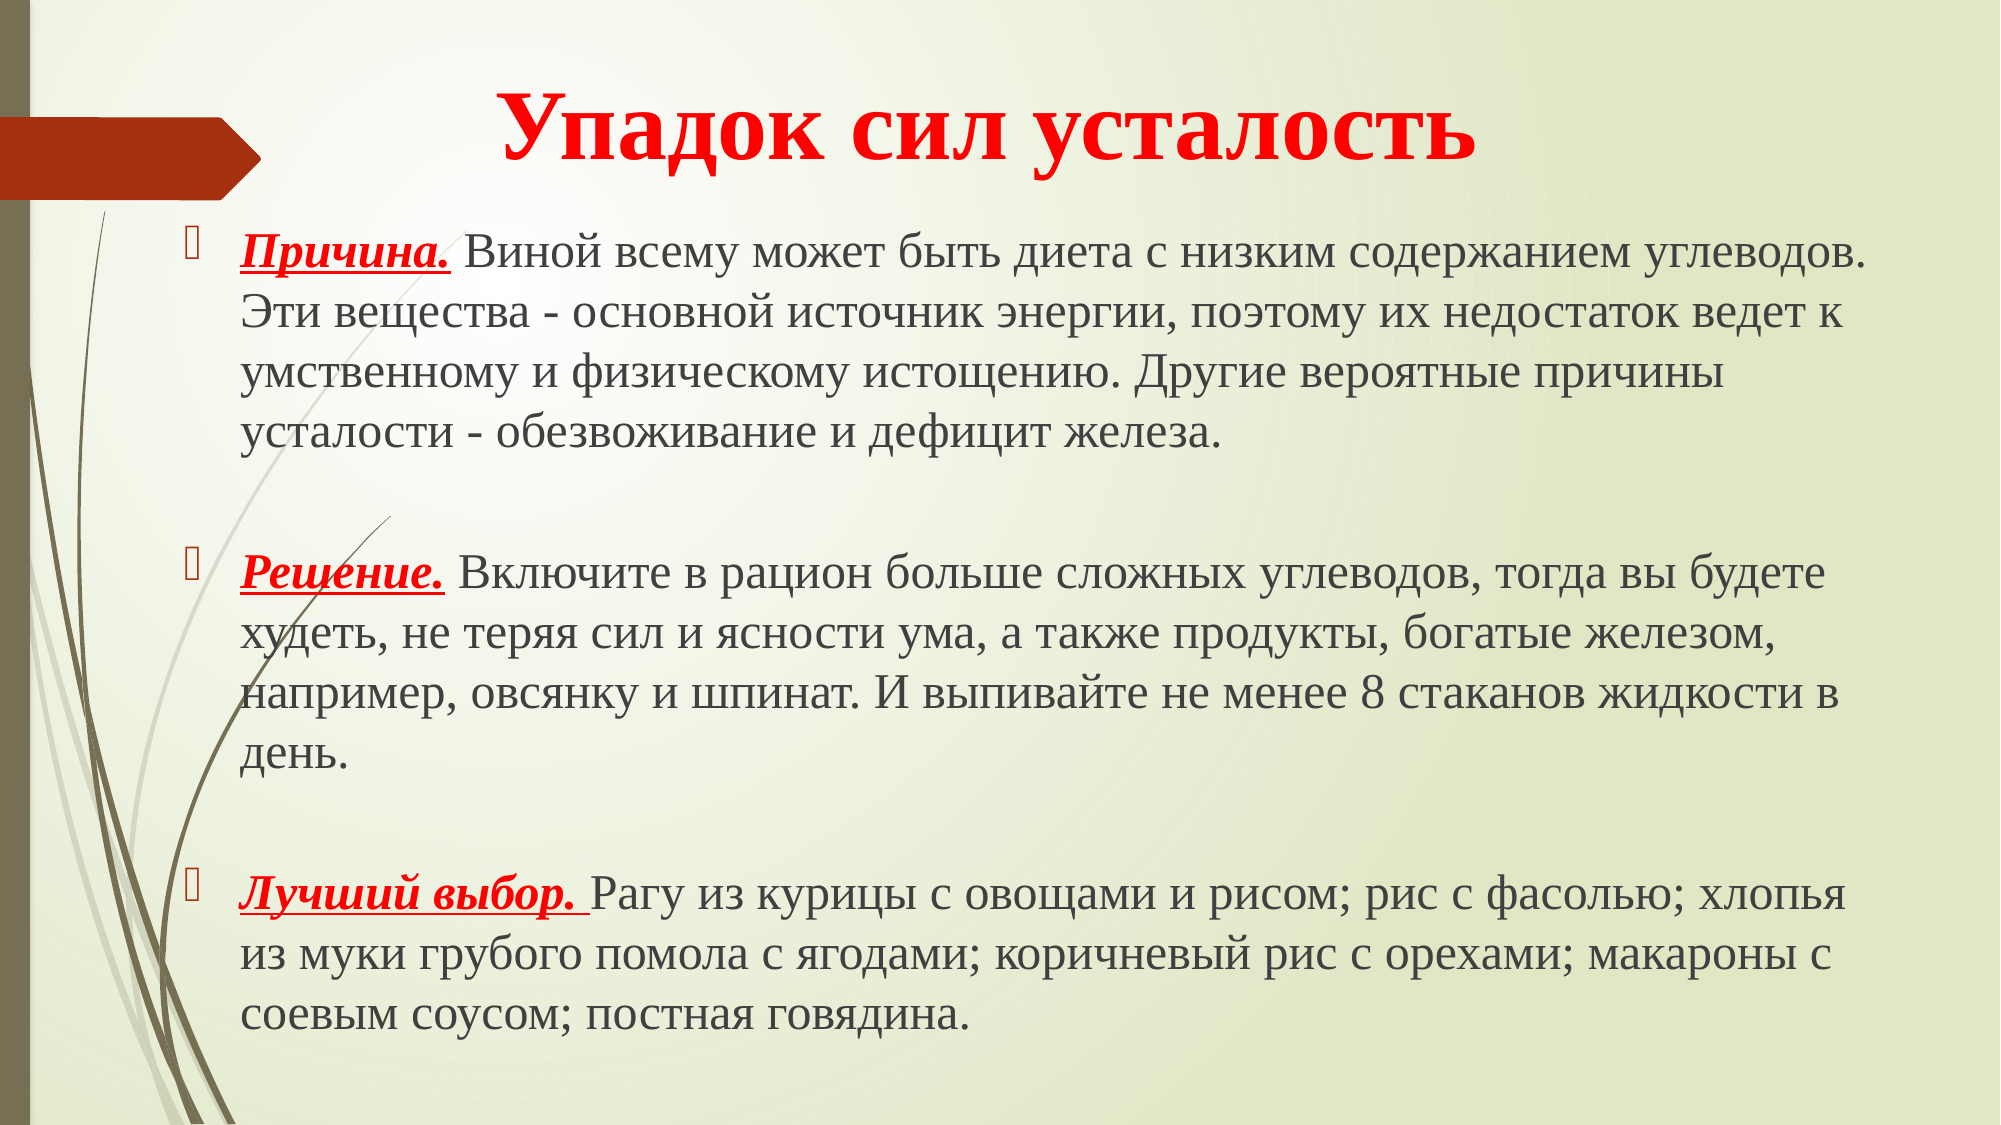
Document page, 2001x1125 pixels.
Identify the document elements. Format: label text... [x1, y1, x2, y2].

list Причина. Виной всему может быть диета с низким содержанием углеводов. Эти вещества - основной источник энергии, поэтому их недостаток ведет к умственному и физическому истощению. Другие вероятные причины усталости - обезвоживание и дефицит железа. Решение. Включите в рацион больше сложных углеводов, тогда вы будете худеть, не теряя сил и ясности ума, а также продукты, богатые железом, например, овсянку и шпинат. И выпивайте не менее 8 стаканов жидкости в день. Лучший выбор. Рагу из курицы с овощами и рисом; рис с фасолью; хлопья из муки грубого помола с ягодами; коричневый рис с орехами; макароны с соевым соусом; постная говядина. [168, 210, 1913, 831]
title Упадок сил усталость [479, 52, 1942, 263]
